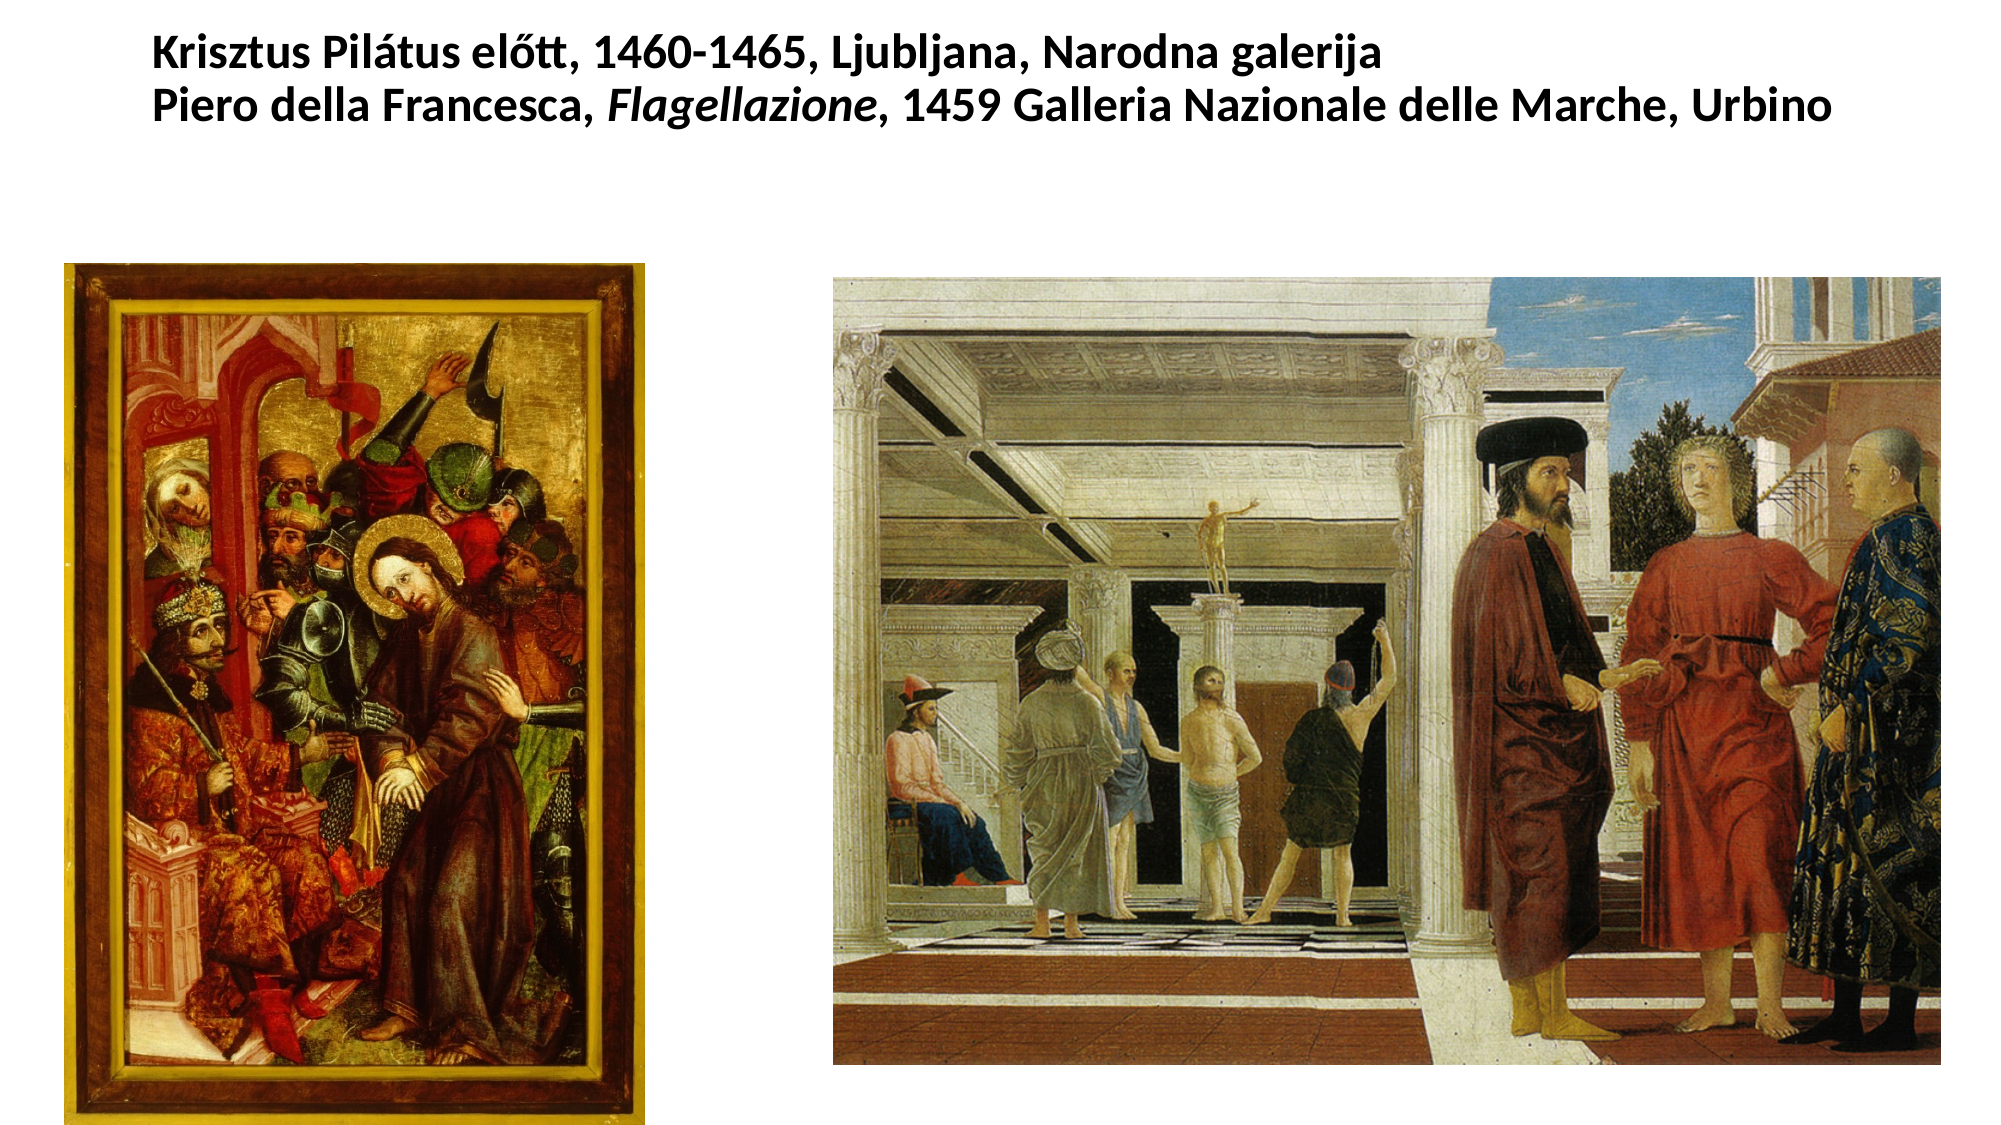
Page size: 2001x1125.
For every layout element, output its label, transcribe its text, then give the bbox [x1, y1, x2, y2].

picture [832, 277, 1941, 1066]
title Krisztus Pilátus előtt, 1460-1465, Ljubljana, Narodna galerija Piero della Francesca, Flagellazione, 1459 Galleria Nazionale delle Marche, Urbino [137, 0, 1863, 224]
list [64, 264, 645, 1125]
